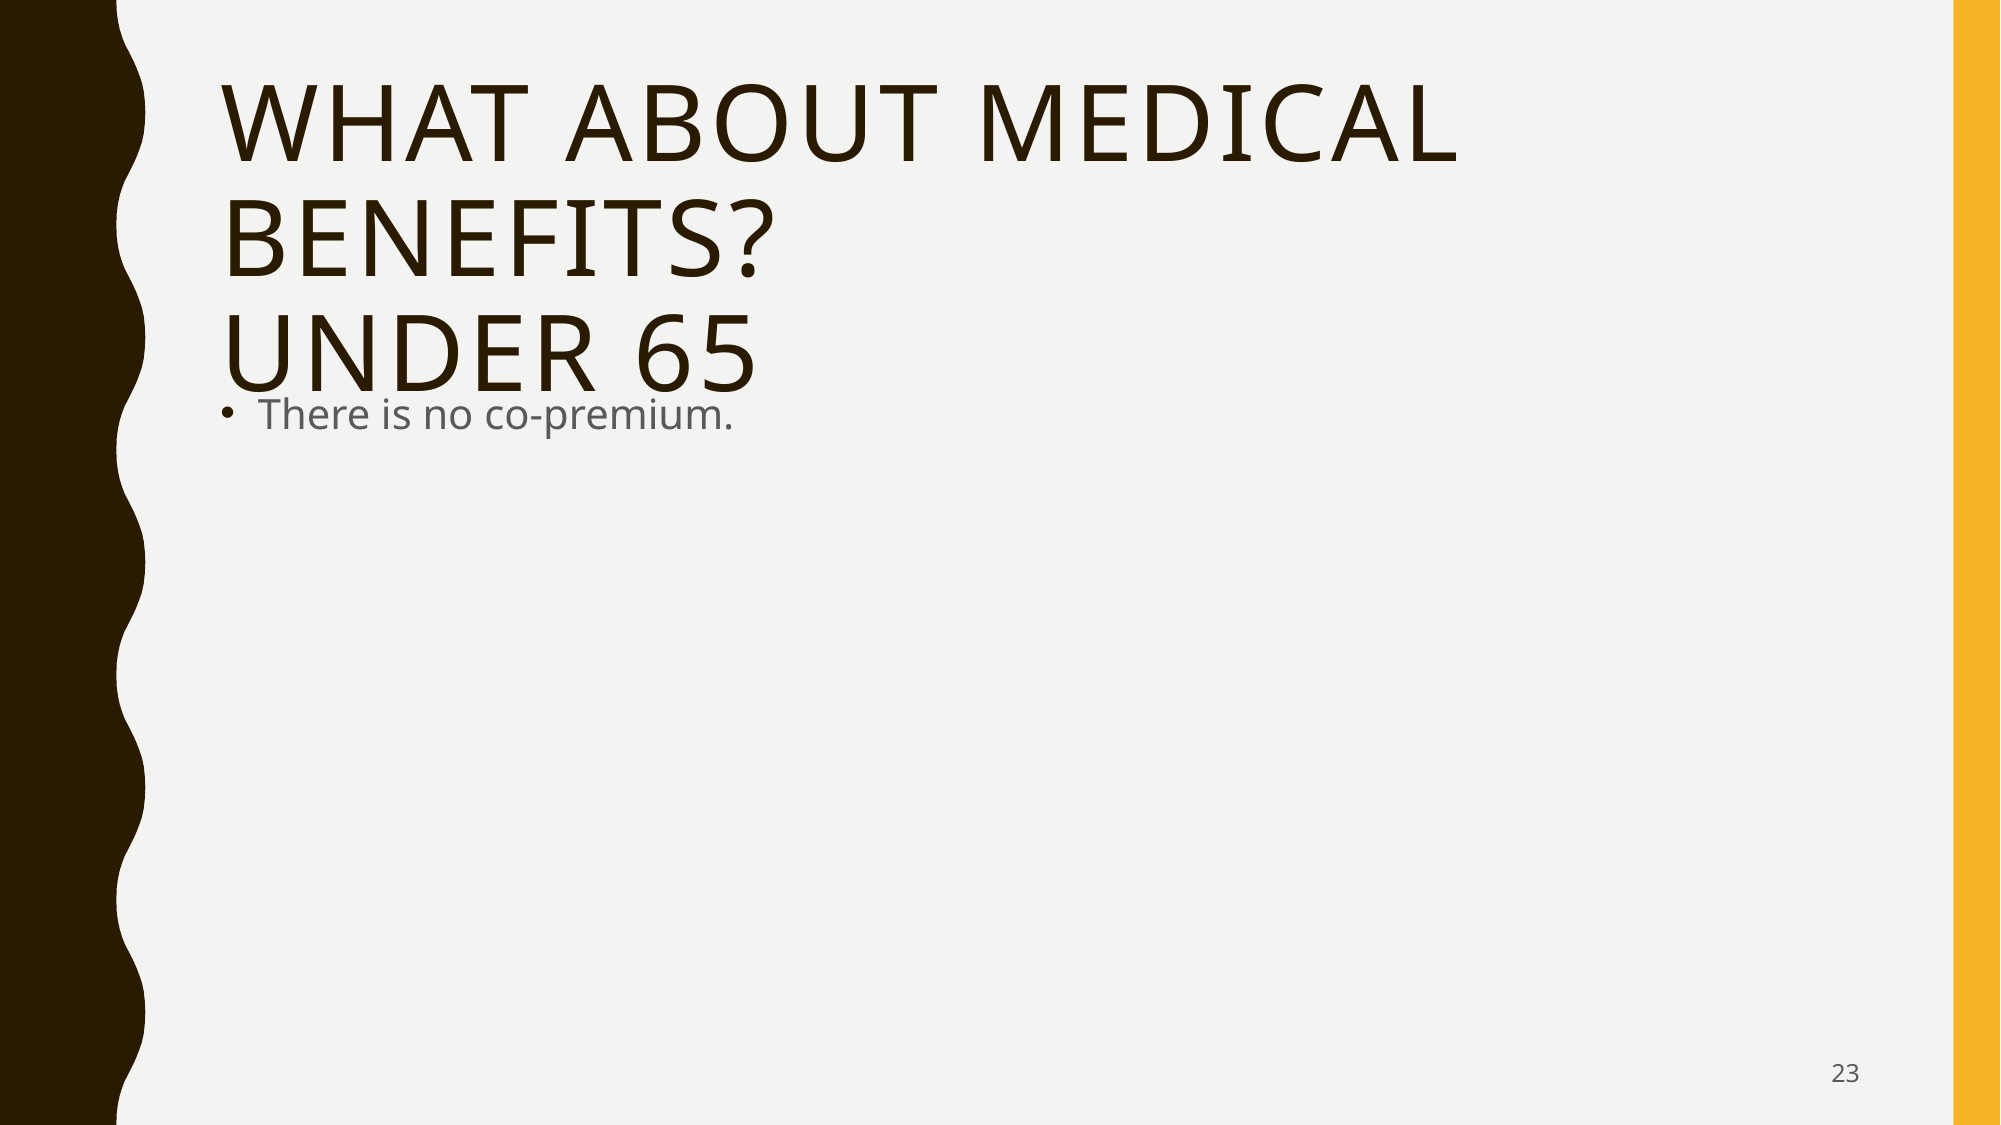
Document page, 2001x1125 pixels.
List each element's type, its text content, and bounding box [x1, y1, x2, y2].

slide_number 23 [1412, 1045, 1875, 1103]
list There is no co-premium. [205, 375, 1875, 965]
title What about medical Benefits? Under 65 [205, 62, 1875, 308]
